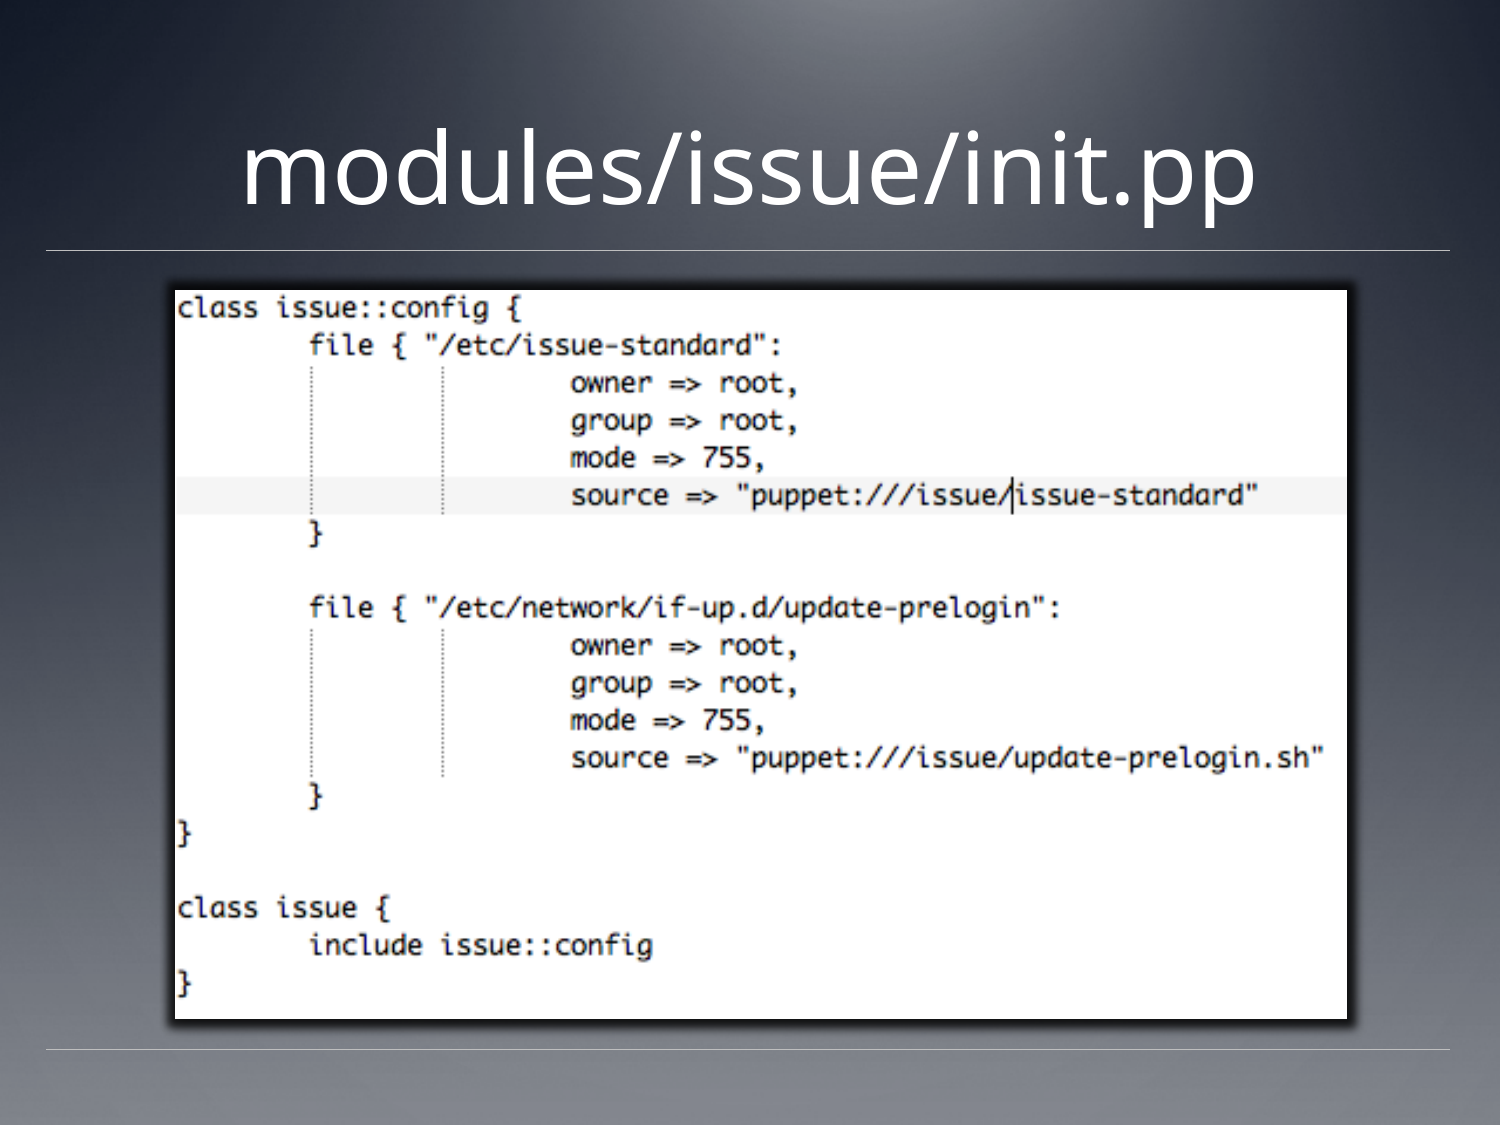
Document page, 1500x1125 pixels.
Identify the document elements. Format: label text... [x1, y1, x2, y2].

title modules/issue/init.pp [105, 17, 1394, 233]
picture [173, 288, 1350, 1021]
